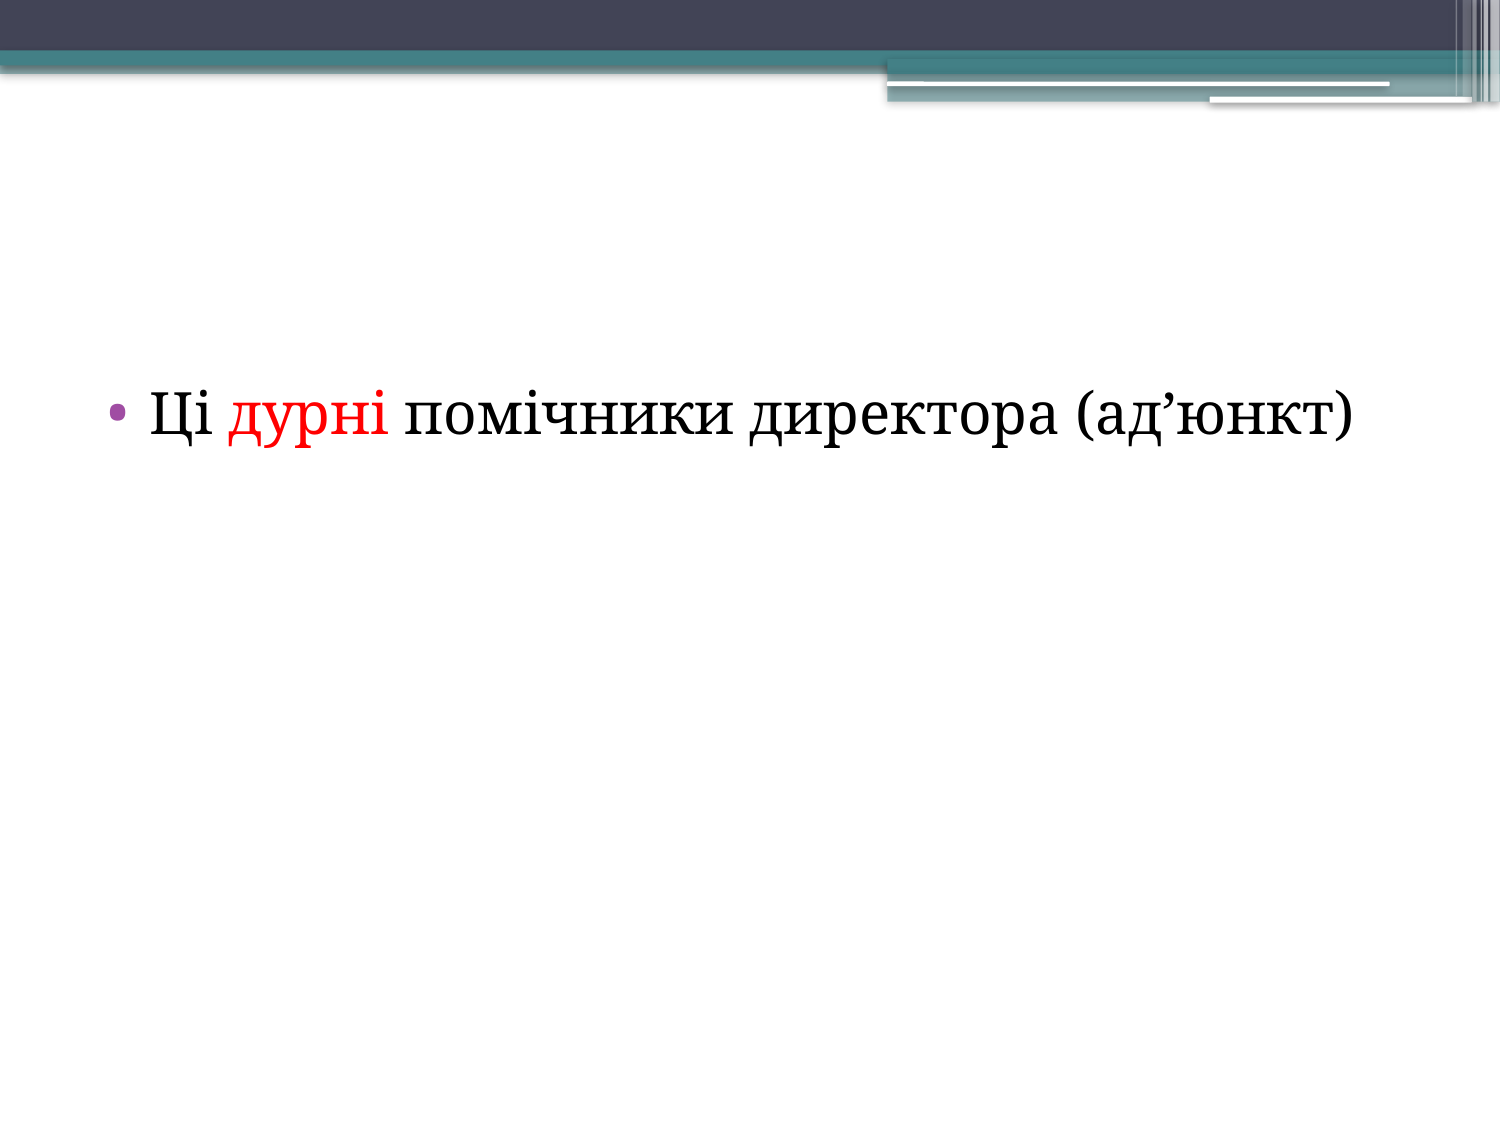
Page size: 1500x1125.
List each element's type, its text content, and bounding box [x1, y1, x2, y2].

list Ці дурні помічники директора (ад’юнкт) [75, 368, 1425, 1079]
